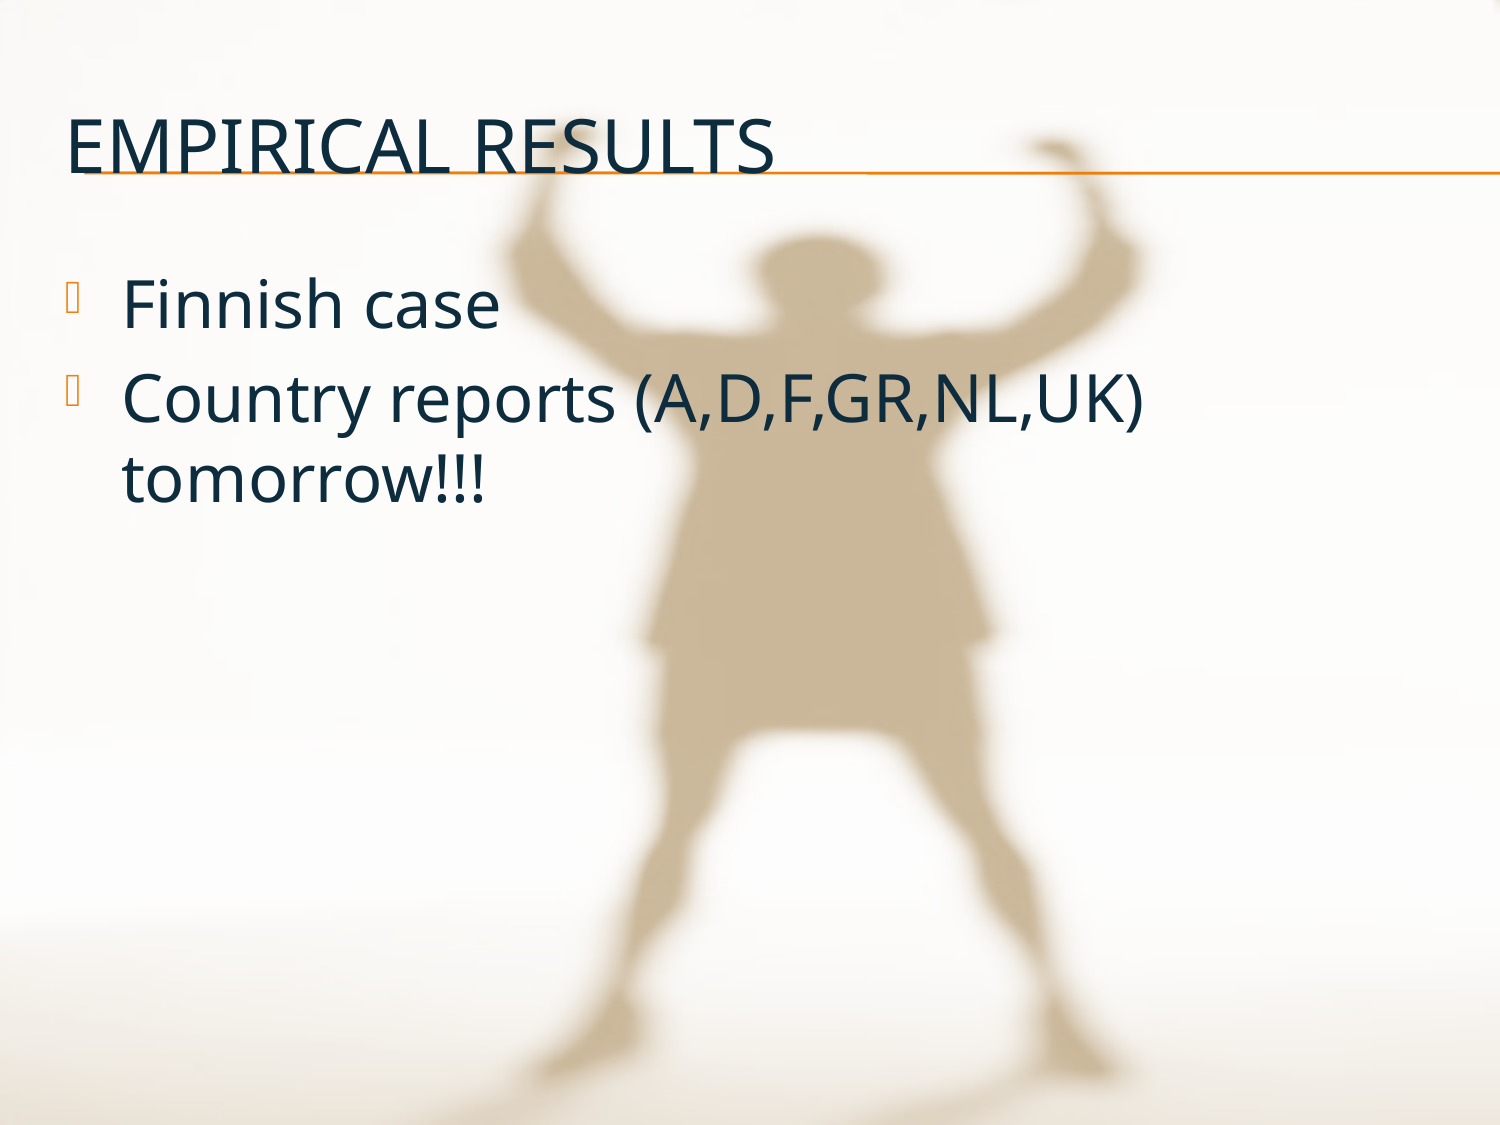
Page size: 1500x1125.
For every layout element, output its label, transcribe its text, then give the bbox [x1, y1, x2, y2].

title Empirical results [50, 75, 1475, 213]
list Finnish case Country reports (A,D,F,GR,NL,UK) tomorrow!!! [50, 254, 1475, 998]
